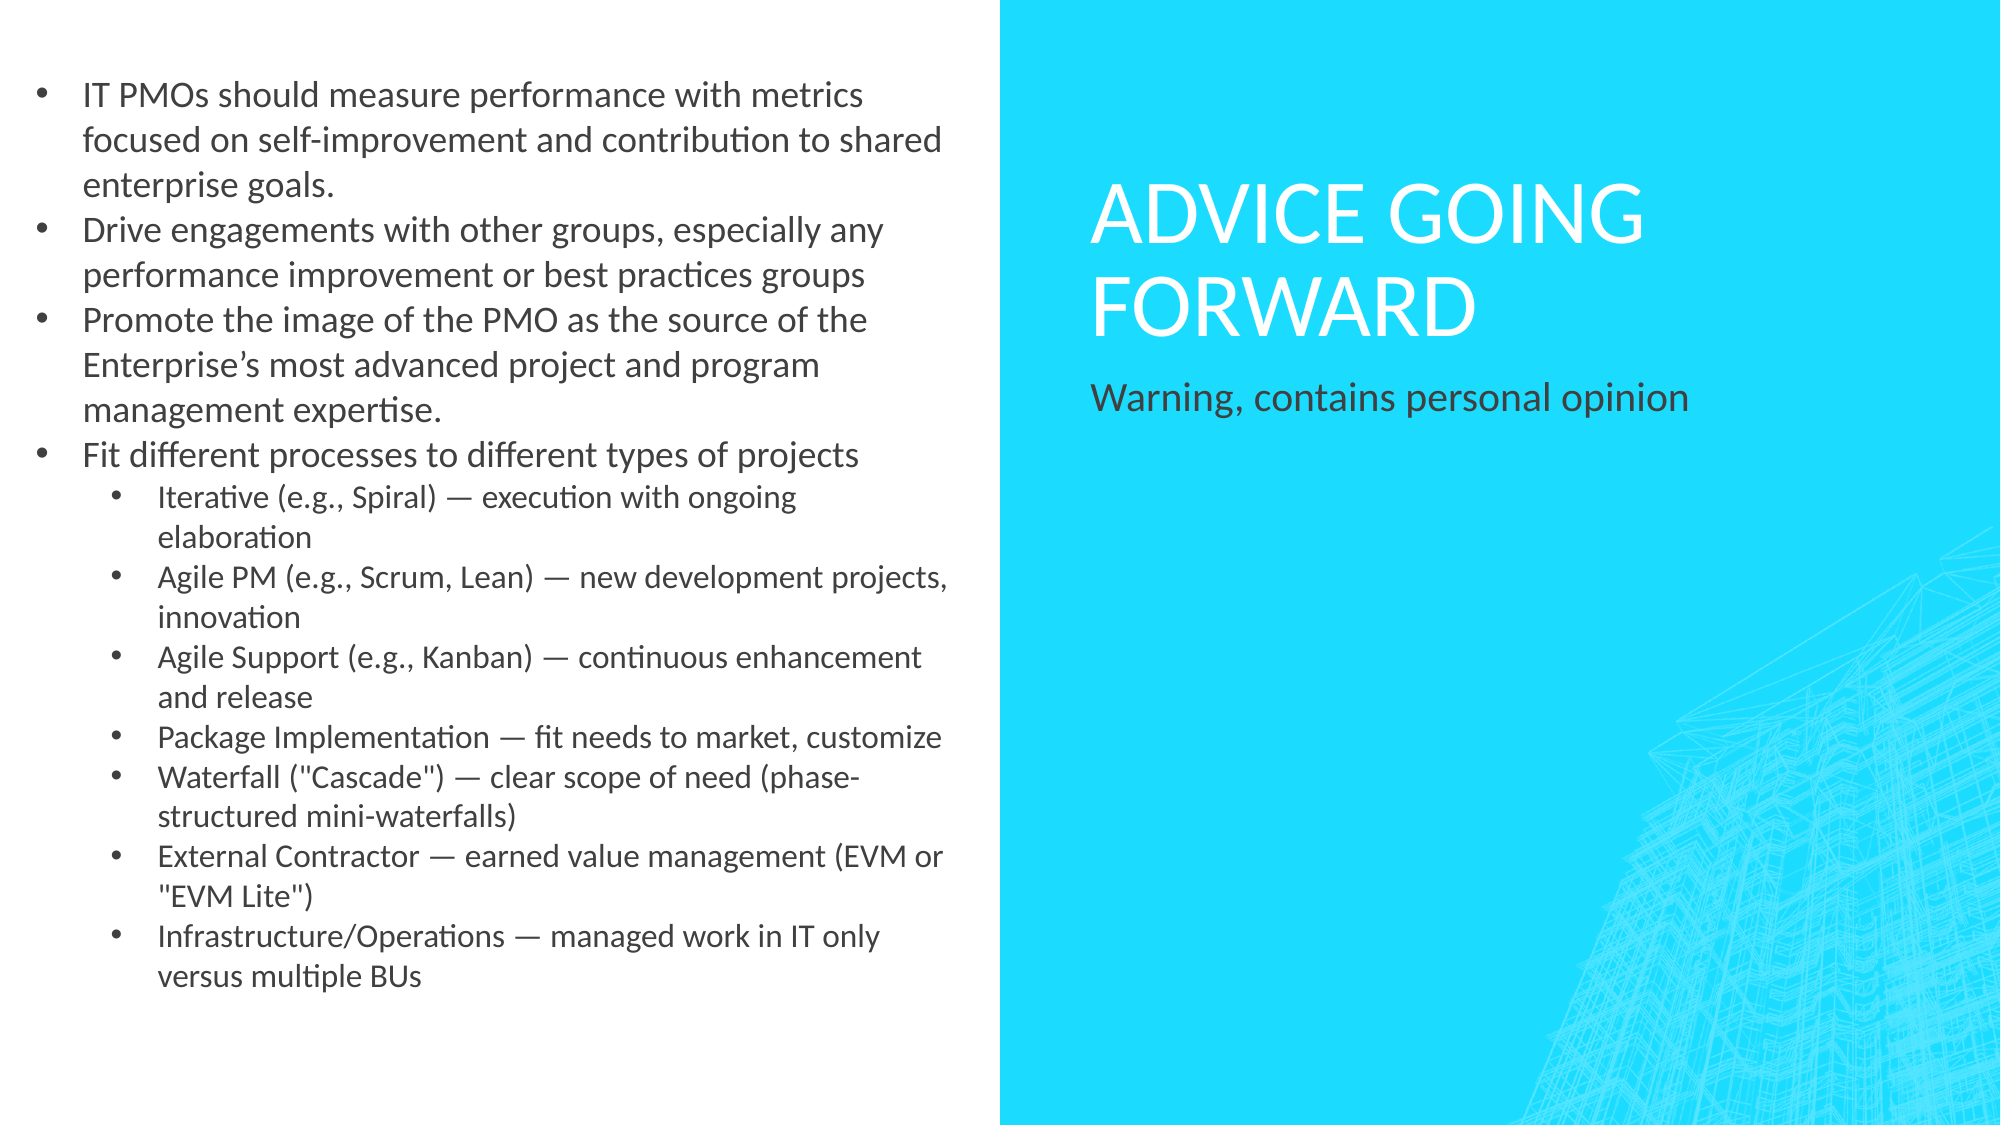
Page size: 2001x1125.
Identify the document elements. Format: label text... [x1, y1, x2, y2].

title Advice going forward [1075, 63, 1863, 363]
picture [1000, 0, 2001, 1125]
text_box IT PMOs should measure performance with metrics focused on self-improvement and contribution to shared enterprise goals. Drive engagements with other groups, especially any performance improvement or best practices groups Promote the image of the PMO as the source of the Enterprise’s most advanced project and program management expertise. Fit different processes to different types of projects Iterative (e.g., Spiral) — execution with ongoing elaboration Agile PM (e.g., Scrum, Lean) — new development projects, innovation Agile Support (e.g., Kanban) — continuous enhancement and release Package Implementation — fit needs to market, customize Waterfall ("Cascade") — clear scope of need (phase-structured mini-waterfalls) External Contractor — earned value management (EVM or "EVM Lite") Infrastructure/Operations — managed work in IT only versus multiple BUs [20, 62, 965, 1047]
list Warning, contains personal opinion [1075, 367, 1863, 668]
